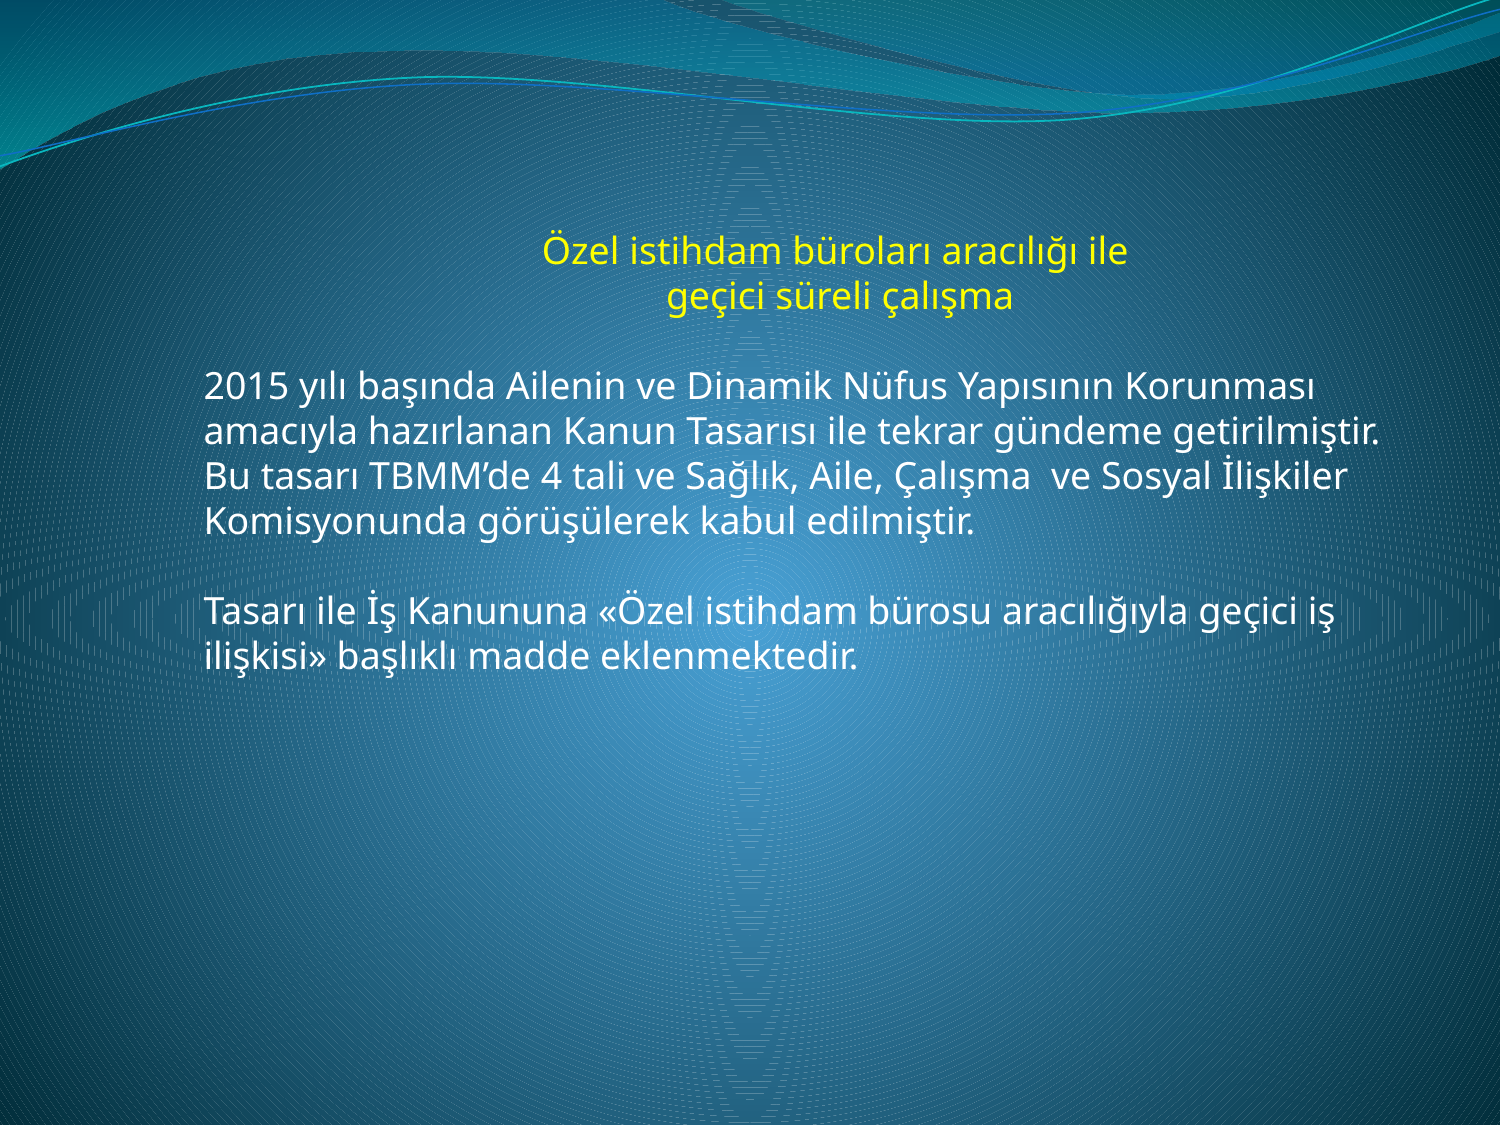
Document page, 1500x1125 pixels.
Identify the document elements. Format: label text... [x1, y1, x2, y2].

text_box Özel istihdam büroları aracılığı ile geçici süreli çalışma 2015 yılı başında Ailenin ve Dinamik Nüfus Yapısının Korunması amacıyla hazırlanan Kanun Tasarısı ile tekrar gündeme getirilmiştir. Bu tasarı TBMM’de 4 tali ve Sağlık, Aile, Çalışma ve Sosyal İlişkiler Komisyonunda görüşülerek kabul edilmiştir. Tasarı ile İş Kanununa «Özel istihdam bürosu aracılığıyla geçici iş ilişkisi» başlıklı madde eklenmektedir. [188, 219, 1483, 820]
